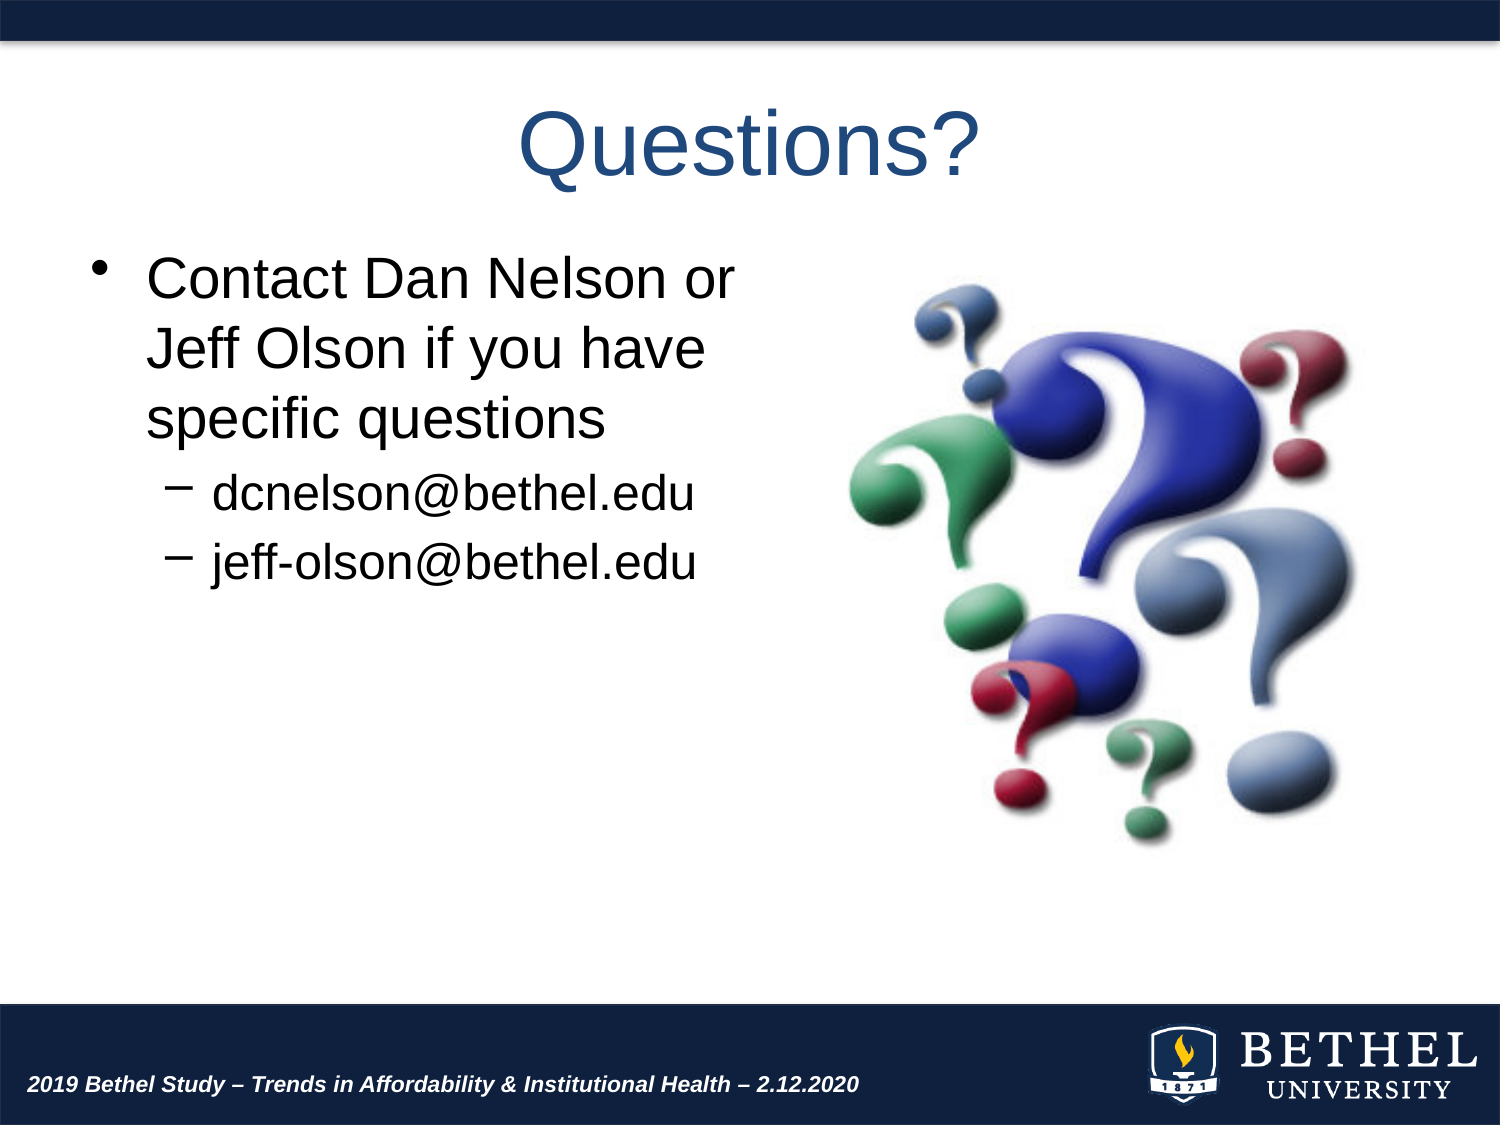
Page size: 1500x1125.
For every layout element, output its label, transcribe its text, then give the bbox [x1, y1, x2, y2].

list Contact Dan Nelson or Jeff Olson if you have specific questions dcnelson@bethel.edu jeff-olson@bethel.edu [74, 232, 826, 976]
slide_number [12, 1062, 1113, 1104]
title Questions? [74, 44, 1426, 233]
picture [837, 274, 1413, 861]
picture [1147, 1023, 1477, 1106]
